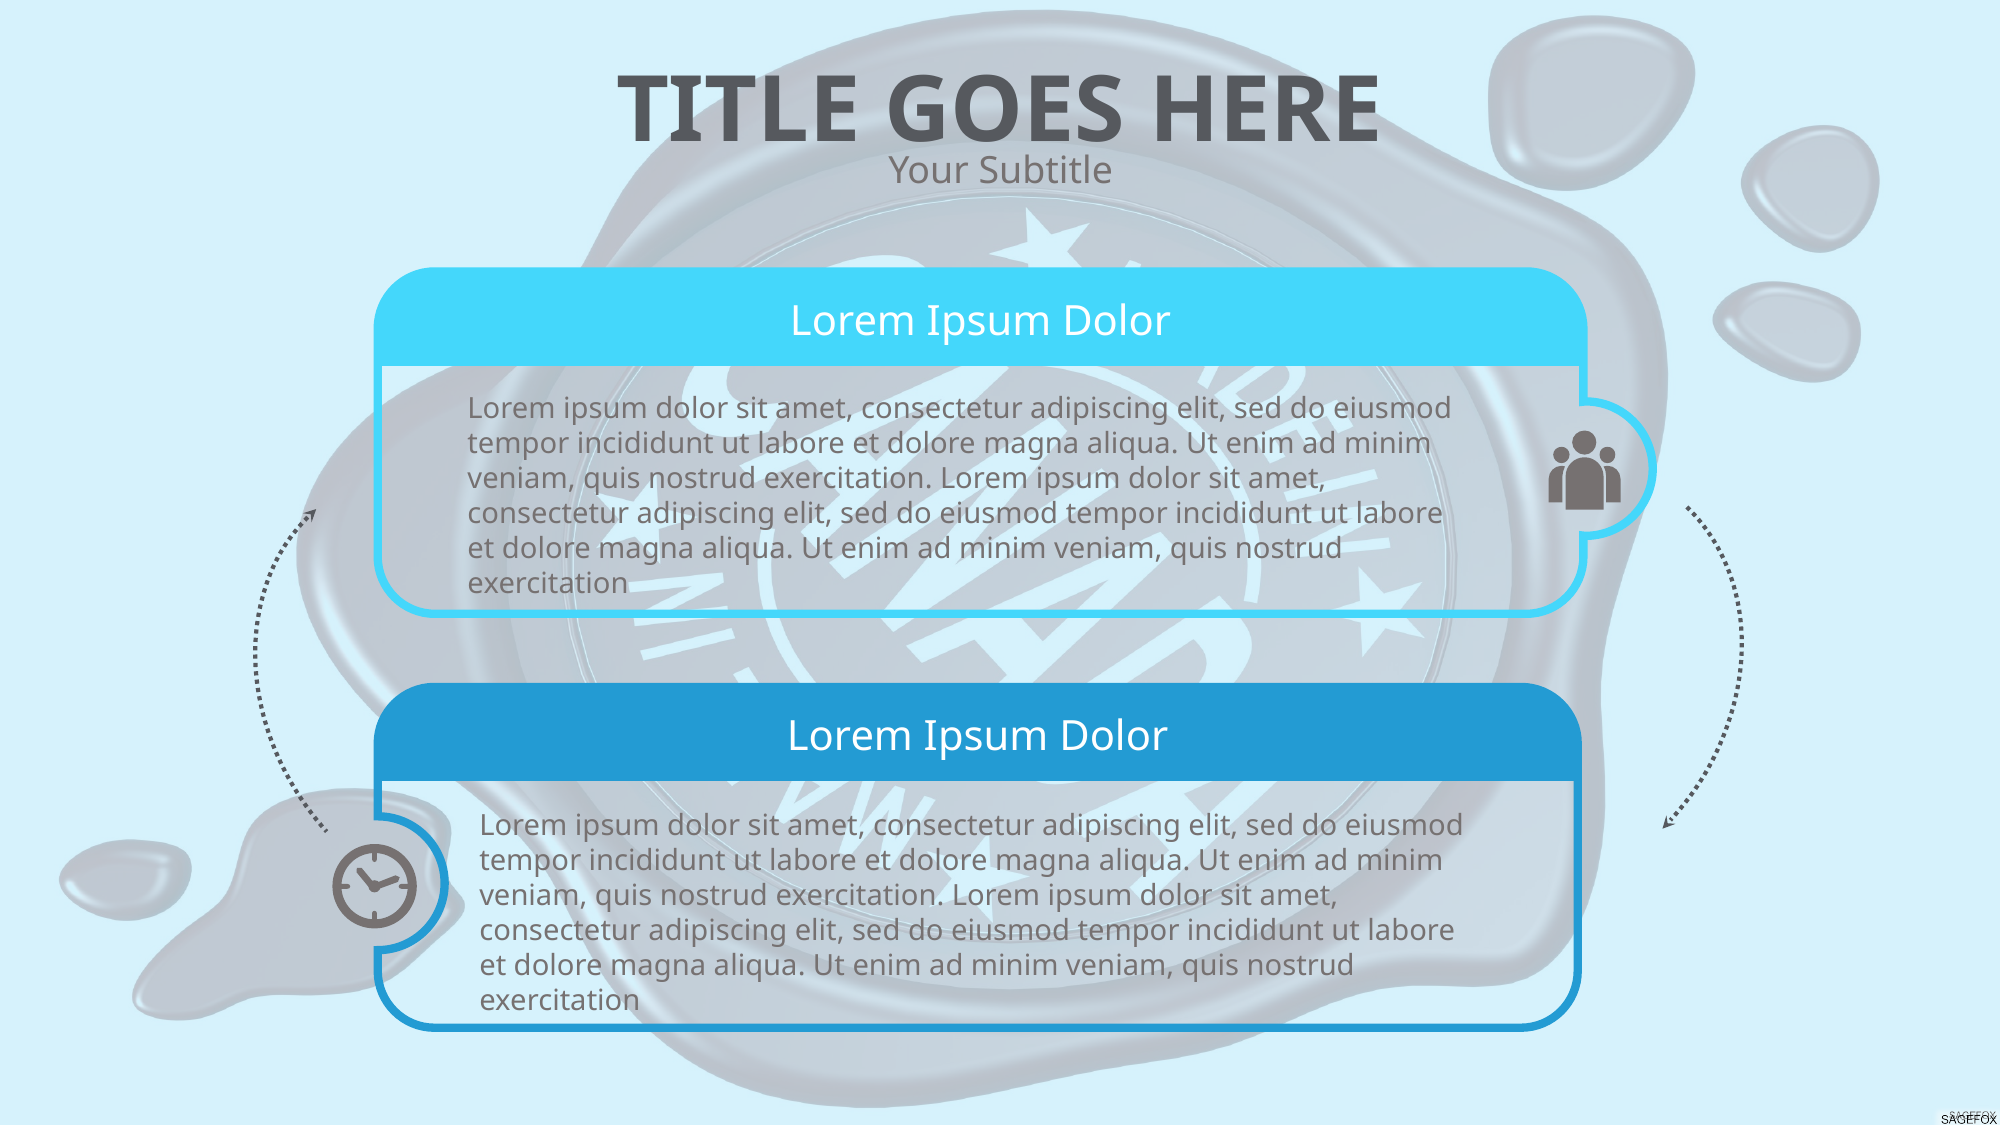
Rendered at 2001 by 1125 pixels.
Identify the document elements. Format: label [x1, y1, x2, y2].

text_box [1514, 506, 1743, 829]
text_box [254, 509, 475, 832]
text_box [332, 843, 417, 929]
picture [1938, 1114, 1999, 1125]
text_box [548, 42, 1452, 199]
text_box [377, 271, 1653, 614]
picture [1925, 0, 2001, 1125]
text_box [377, 686, 1578, 1028]
